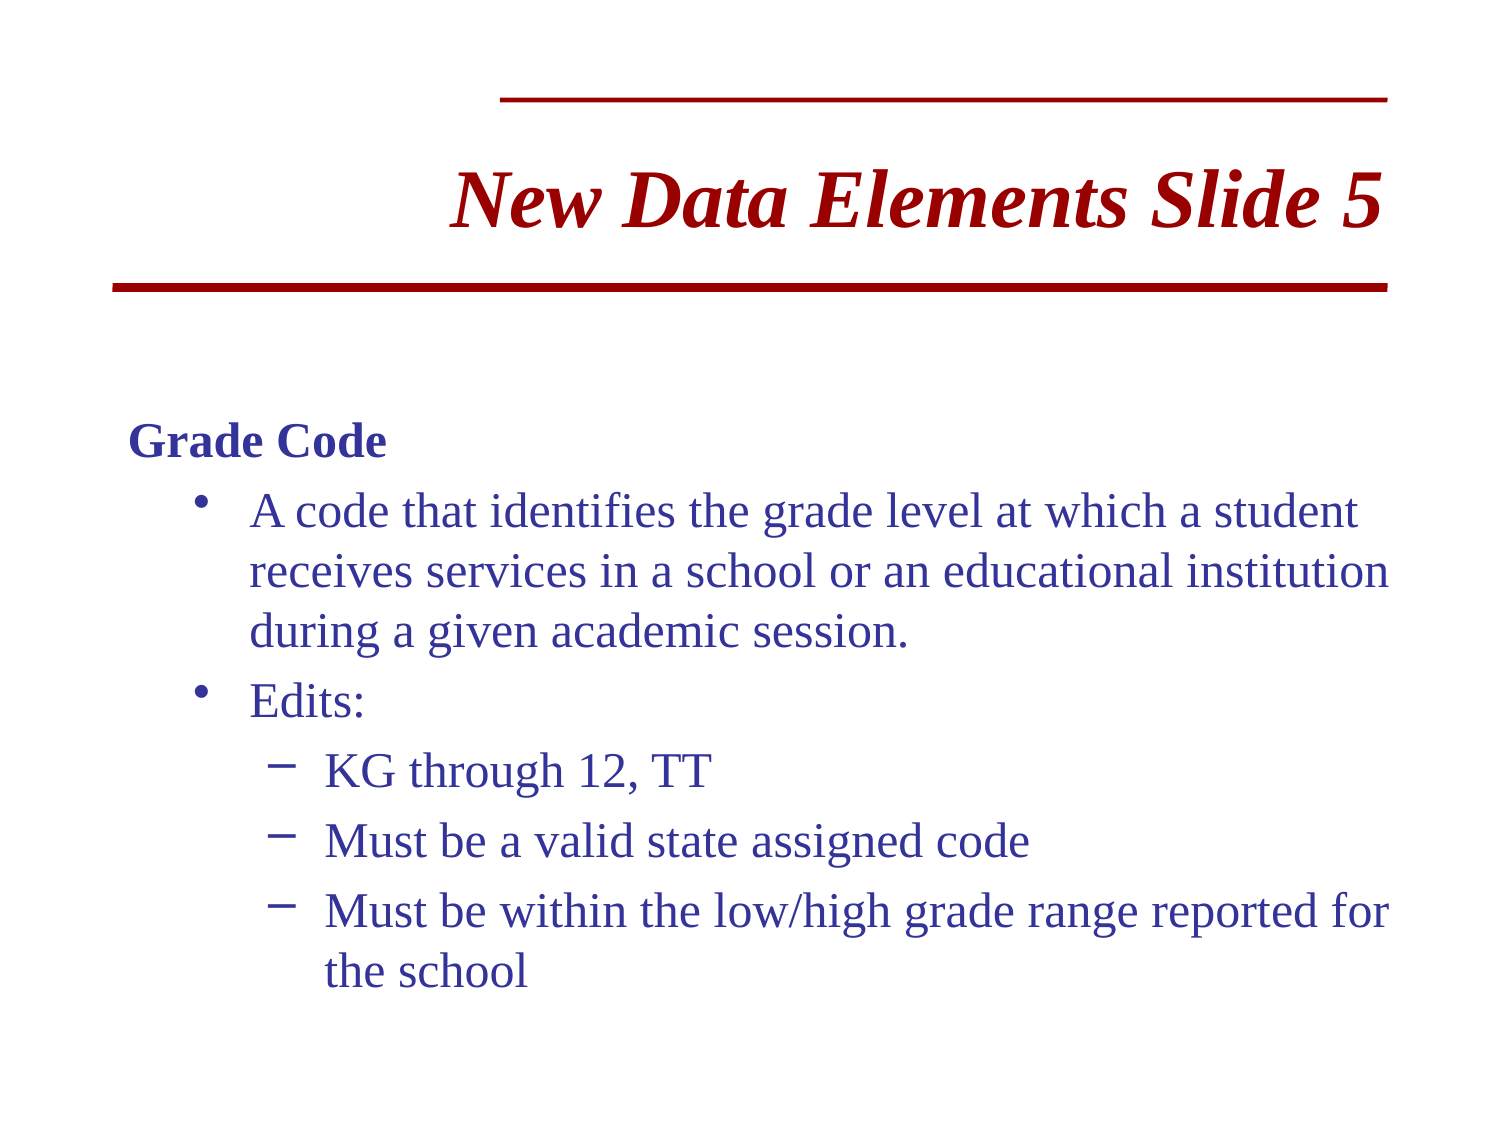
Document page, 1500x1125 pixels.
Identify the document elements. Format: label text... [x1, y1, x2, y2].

list Grade Code A code that identifies the grade level at which a student receives services in a school or an educational institution during a given academic session. Edits: KG through 12, TT Must be a valid state assigned code Must be within the low/high grade range reported for the school [112, 399, 1463, 1077]
title New Data Elements Slide 5 [49, 99, 1401, 288]
